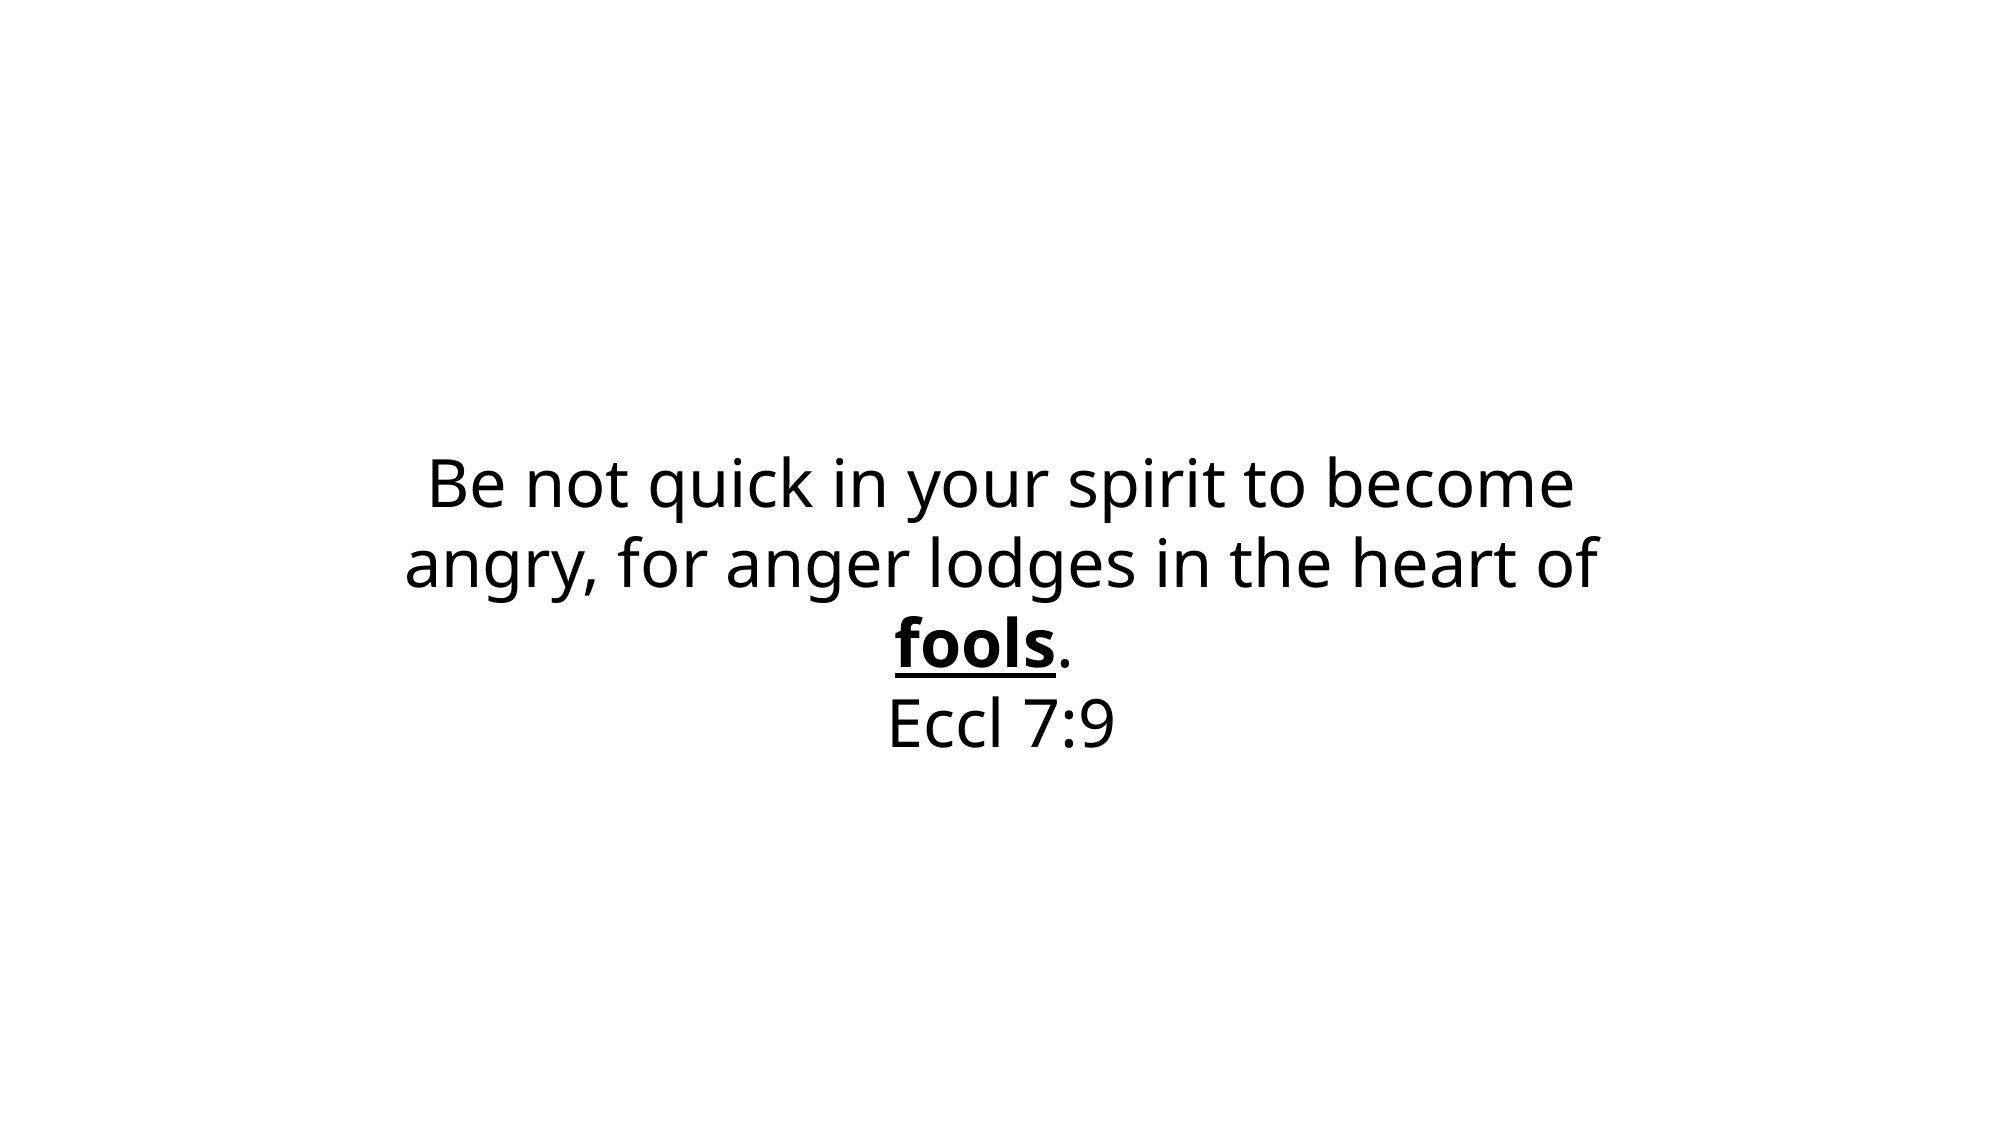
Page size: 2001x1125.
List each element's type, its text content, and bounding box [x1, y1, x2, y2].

text_box Be not quick in your spirit to become angry, for anger lodges in the heart of fools. Eccl 7:9 [358, 433, 1641, 769]
